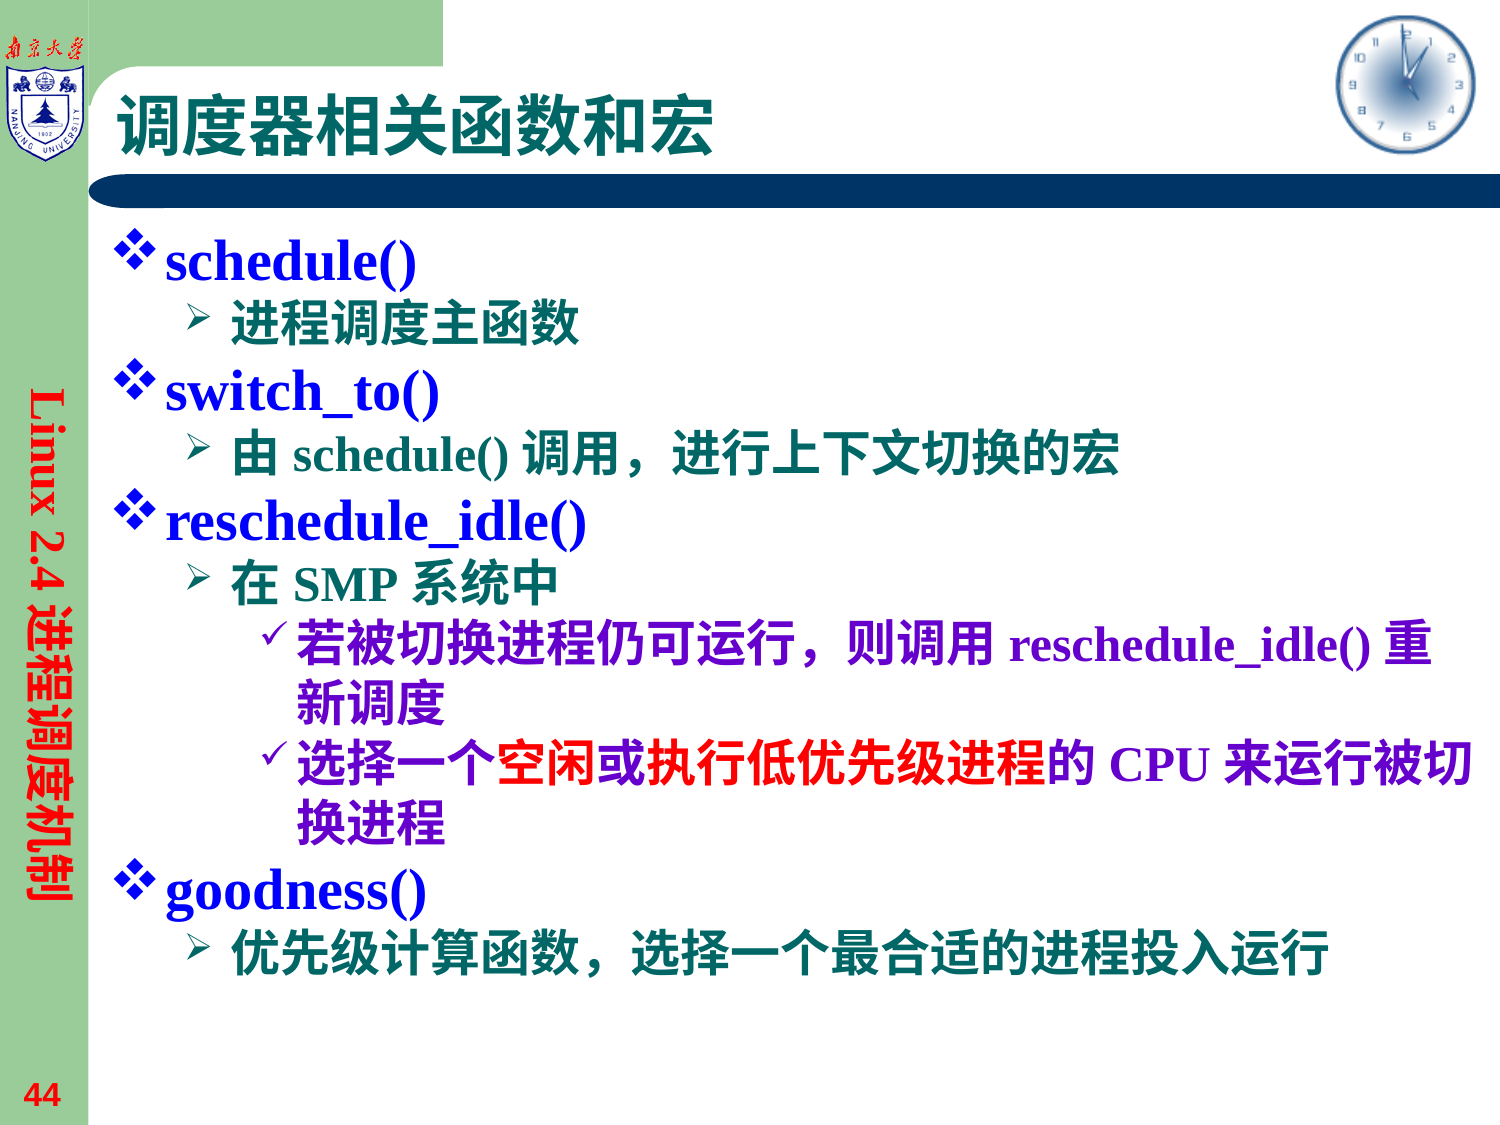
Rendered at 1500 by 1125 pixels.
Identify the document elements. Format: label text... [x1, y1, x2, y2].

picture [4, 30, 87, 163]
text_box Linux 2.4进程调度机制 [5, 328, 88, 965]
list schedule() 进程调度主函数 switch_to() 由schedule()调用，进行上下文切换的宏 reschedule_idle() 在SMP系统中 若被切换进程仍可运行，则调用reschedule_idle()重新调度 选择一个空闲或执行低优先级进程的CPU来运行被切换进程 goodness() 优先级计算函数，选择一个最合适的进程投入运行 [93, 214, 1494, 1109]
title 调度器相关函数和宏 [100, 66, 1471, 173]
slide_number 44 [0, 1065, 91, 1122]
picture [1317, 11, 1495, 157]
